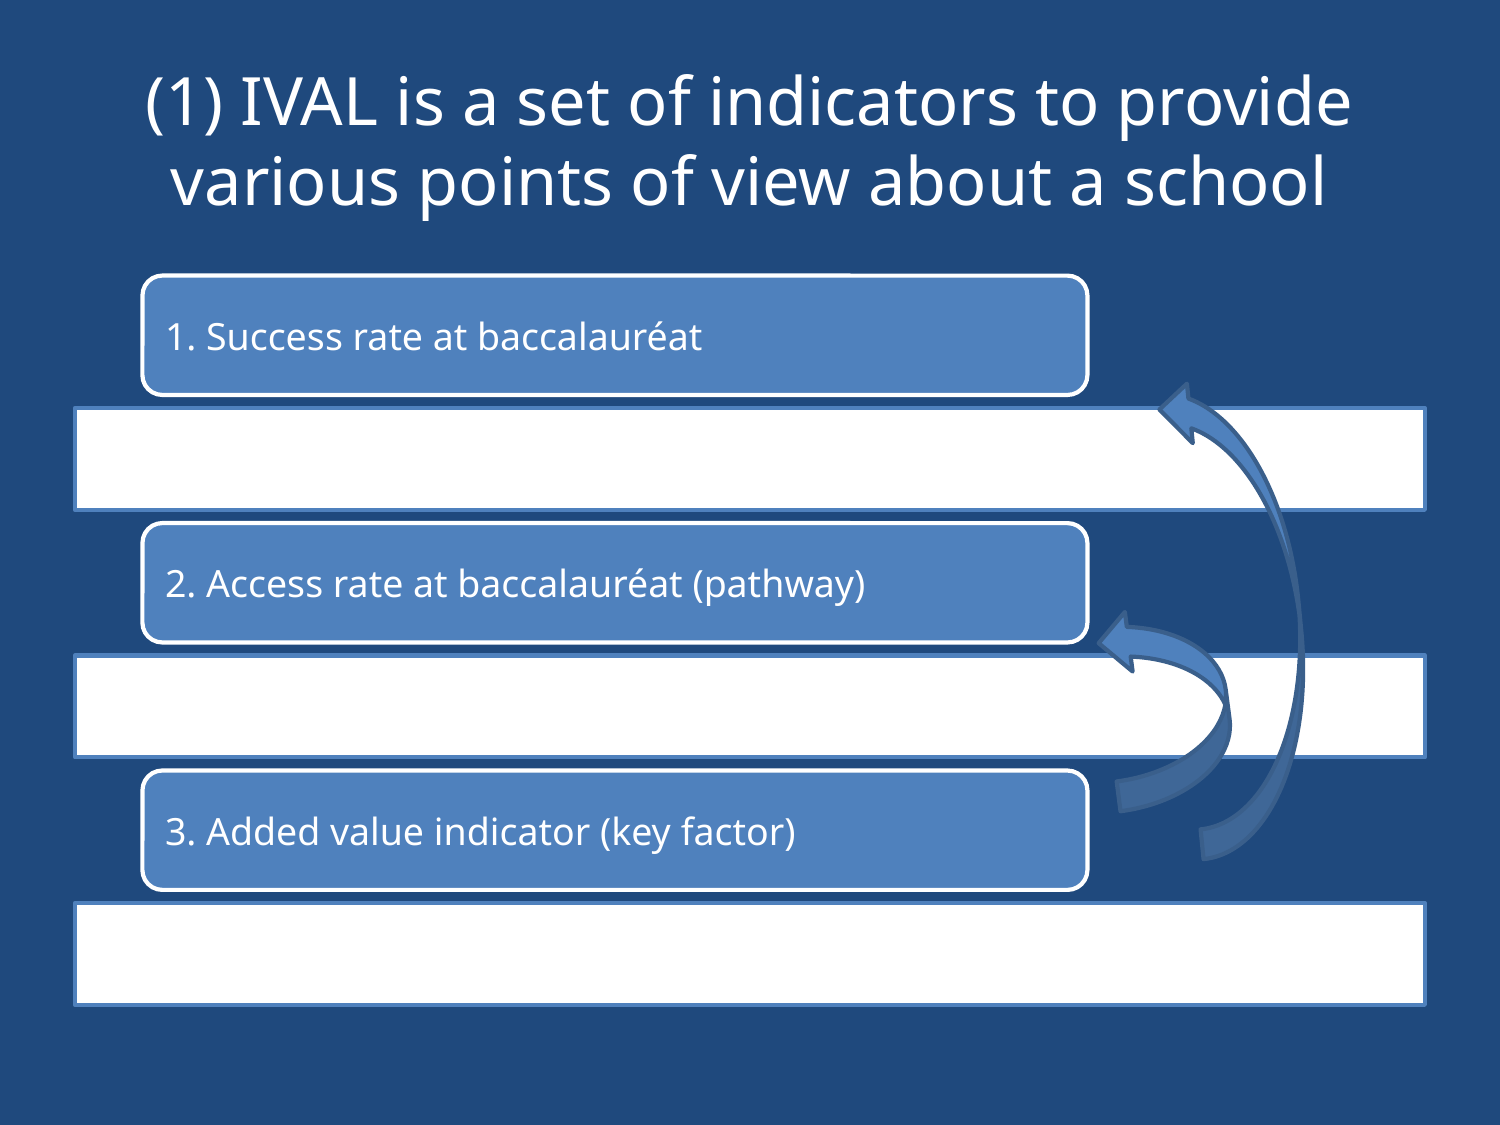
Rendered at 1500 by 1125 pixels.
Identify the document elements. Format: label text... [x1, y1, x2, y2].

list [74, 262, 1426, 1006]
title (1) IVAL is a set of indicators to provide various points of view about a school [75, 45, 1425, 233]
